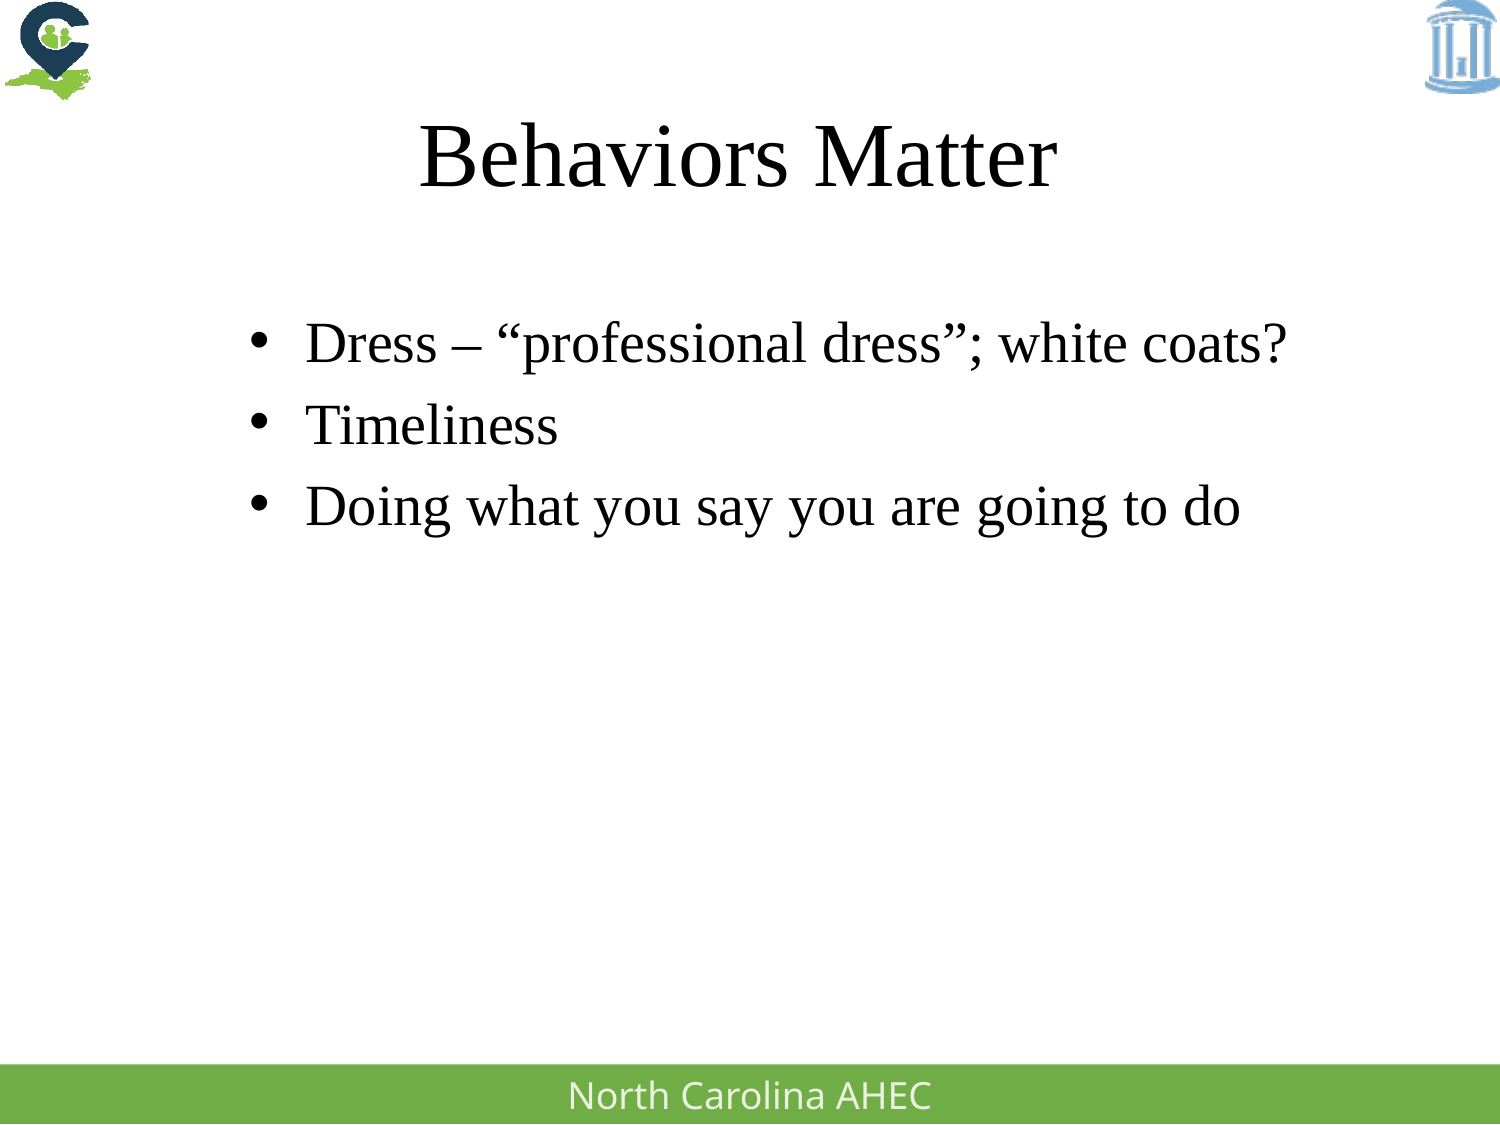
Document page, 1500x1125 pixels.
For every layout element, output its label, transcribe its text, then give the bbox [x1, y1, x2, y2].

text_box North Carolina AHEC [0, 1064, 1500, 1124]
picture [0, 0, 99, 106]
text_box Dress – “professional dress”; white coats? Timeliness Doing what you say you are going to do [234, 296, 1405, 866]
text_box Behaviors Matter [74, 87, 1425, 275]
picture [1424, 0, 1500, 94]
